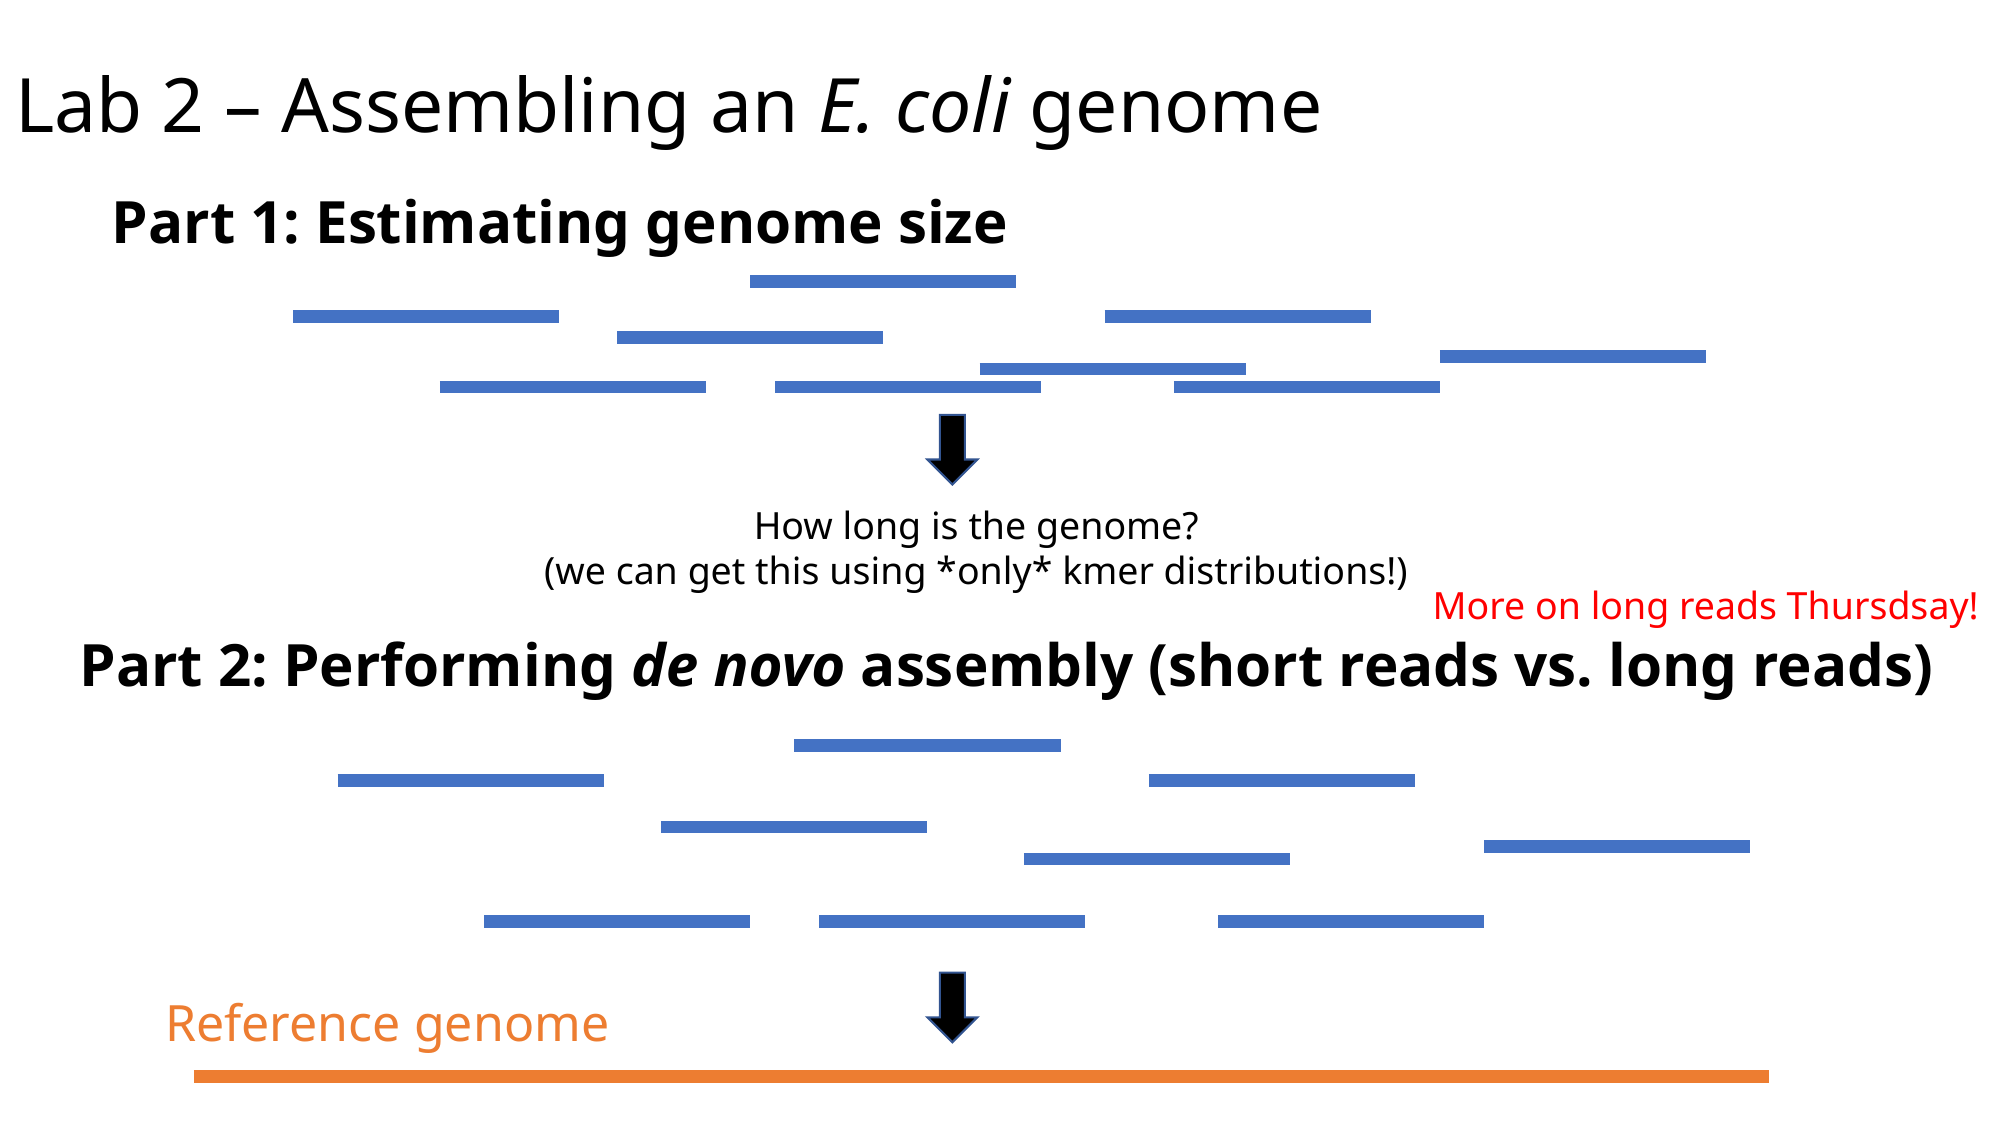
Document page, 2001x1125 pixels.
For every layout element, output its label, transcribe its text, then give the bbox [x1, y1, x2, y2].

text_box [924, 971, 980, 1044]
text_box Part 2: Performing de novo assembly (short reads vs. long reads) [65, 620, 1948, 706]
text_box Reference genome [150, 984, 820, 1059]
text_box More on long reads Thursdsay! [1417, 574, 1994, 635]
text_box [924, 413, 980, 486]
title Lab 2 – Assembling an E. coli genome [0, 8, 2000, 207]
text_box Part 1: Estimating genome size [97, 178, 1023, 263]
text_box How long is the genome? (we can get this using *only* kmer distributions!) [529, 494, 1424, 600]
